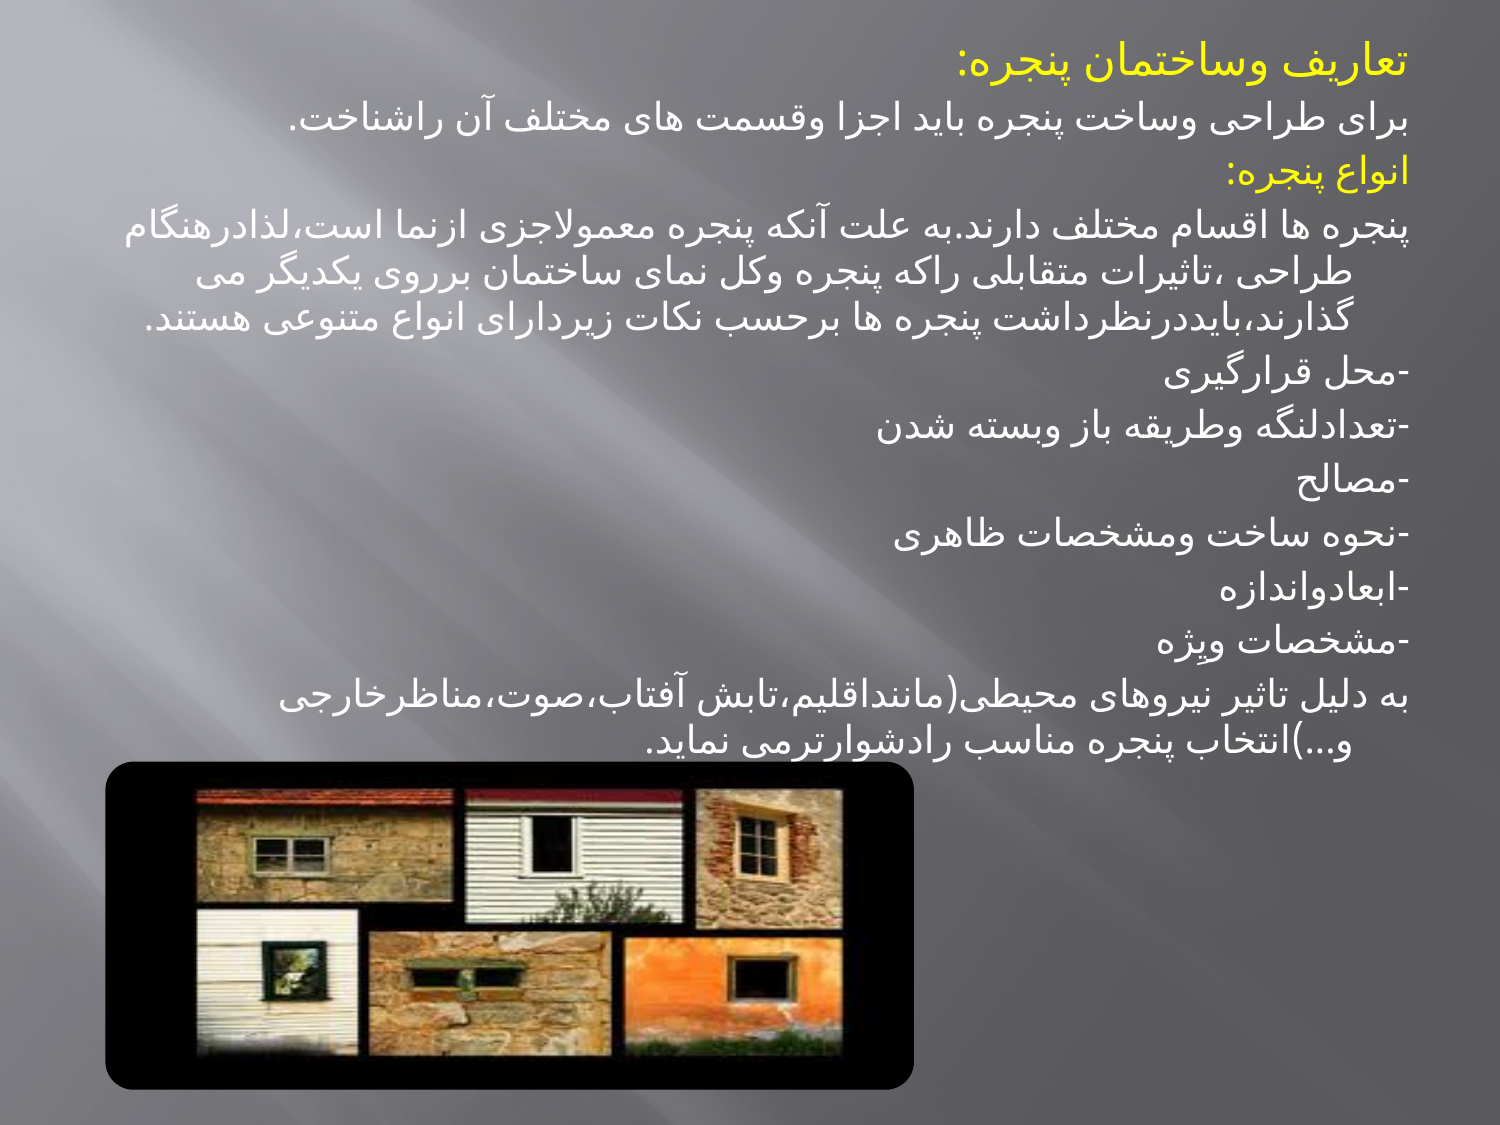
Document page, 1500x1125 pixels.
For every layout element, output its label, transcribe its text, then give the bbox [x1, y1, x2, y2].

list تعاریف وساختمان پنجره: برای طراحی وساخت پنجره باید اجزا وقسمت های مختلف آن راشناخت. انواع پنجره: پنجره ها اقسام مختلف دارند.به علت آنکه پنجره معمولاجزی ازنما است،لذادرهنگام طراحی ،تاثیرات متقابلی راکه پنجره وکل نمای ساختمان برروی یکدیگر می گذارند،بایددرنظرداشت پنجره ها برحسب نکات زیردارای انواع متنوعی هستند. -محل قرارگیری -تعدادلنگه وطریقه باز وبسته شدن -مصالح -نحوه ساخت ومشخصات ظاهری -ابعادواندازه -مشخصات ویِژه به دلیل تاثیر نیروهای محیطی(ماننداقلیم،تابش آفتاب،صوت،مناظرخارجی و...)انتخاب پنجره مناسب رادشوارترمی نماید. [93, 23, 1444, 796]
picture [105, 761, 915, 1090]
